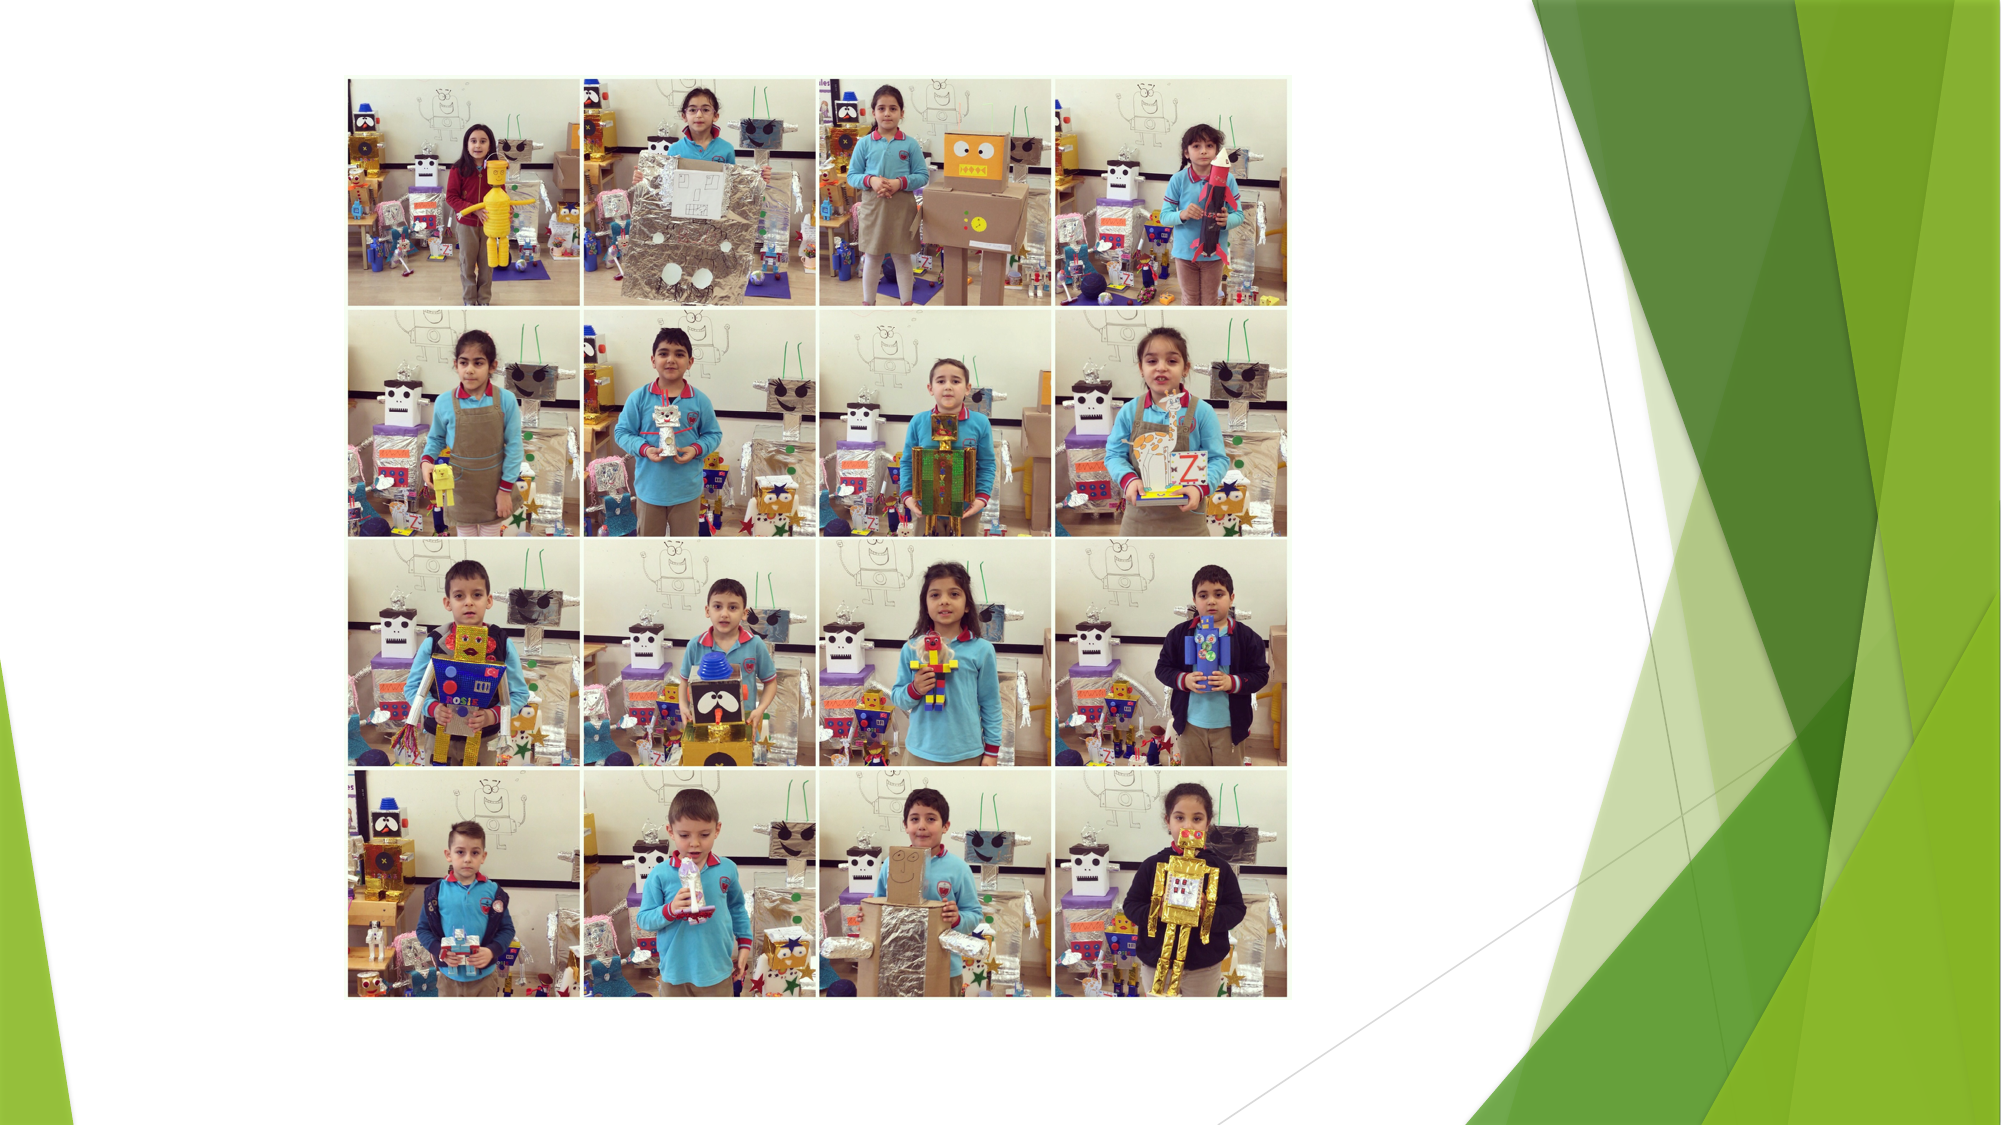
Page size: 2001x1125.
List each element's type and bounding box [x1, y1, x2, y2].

picture [343, 74, 1293, 1000]
